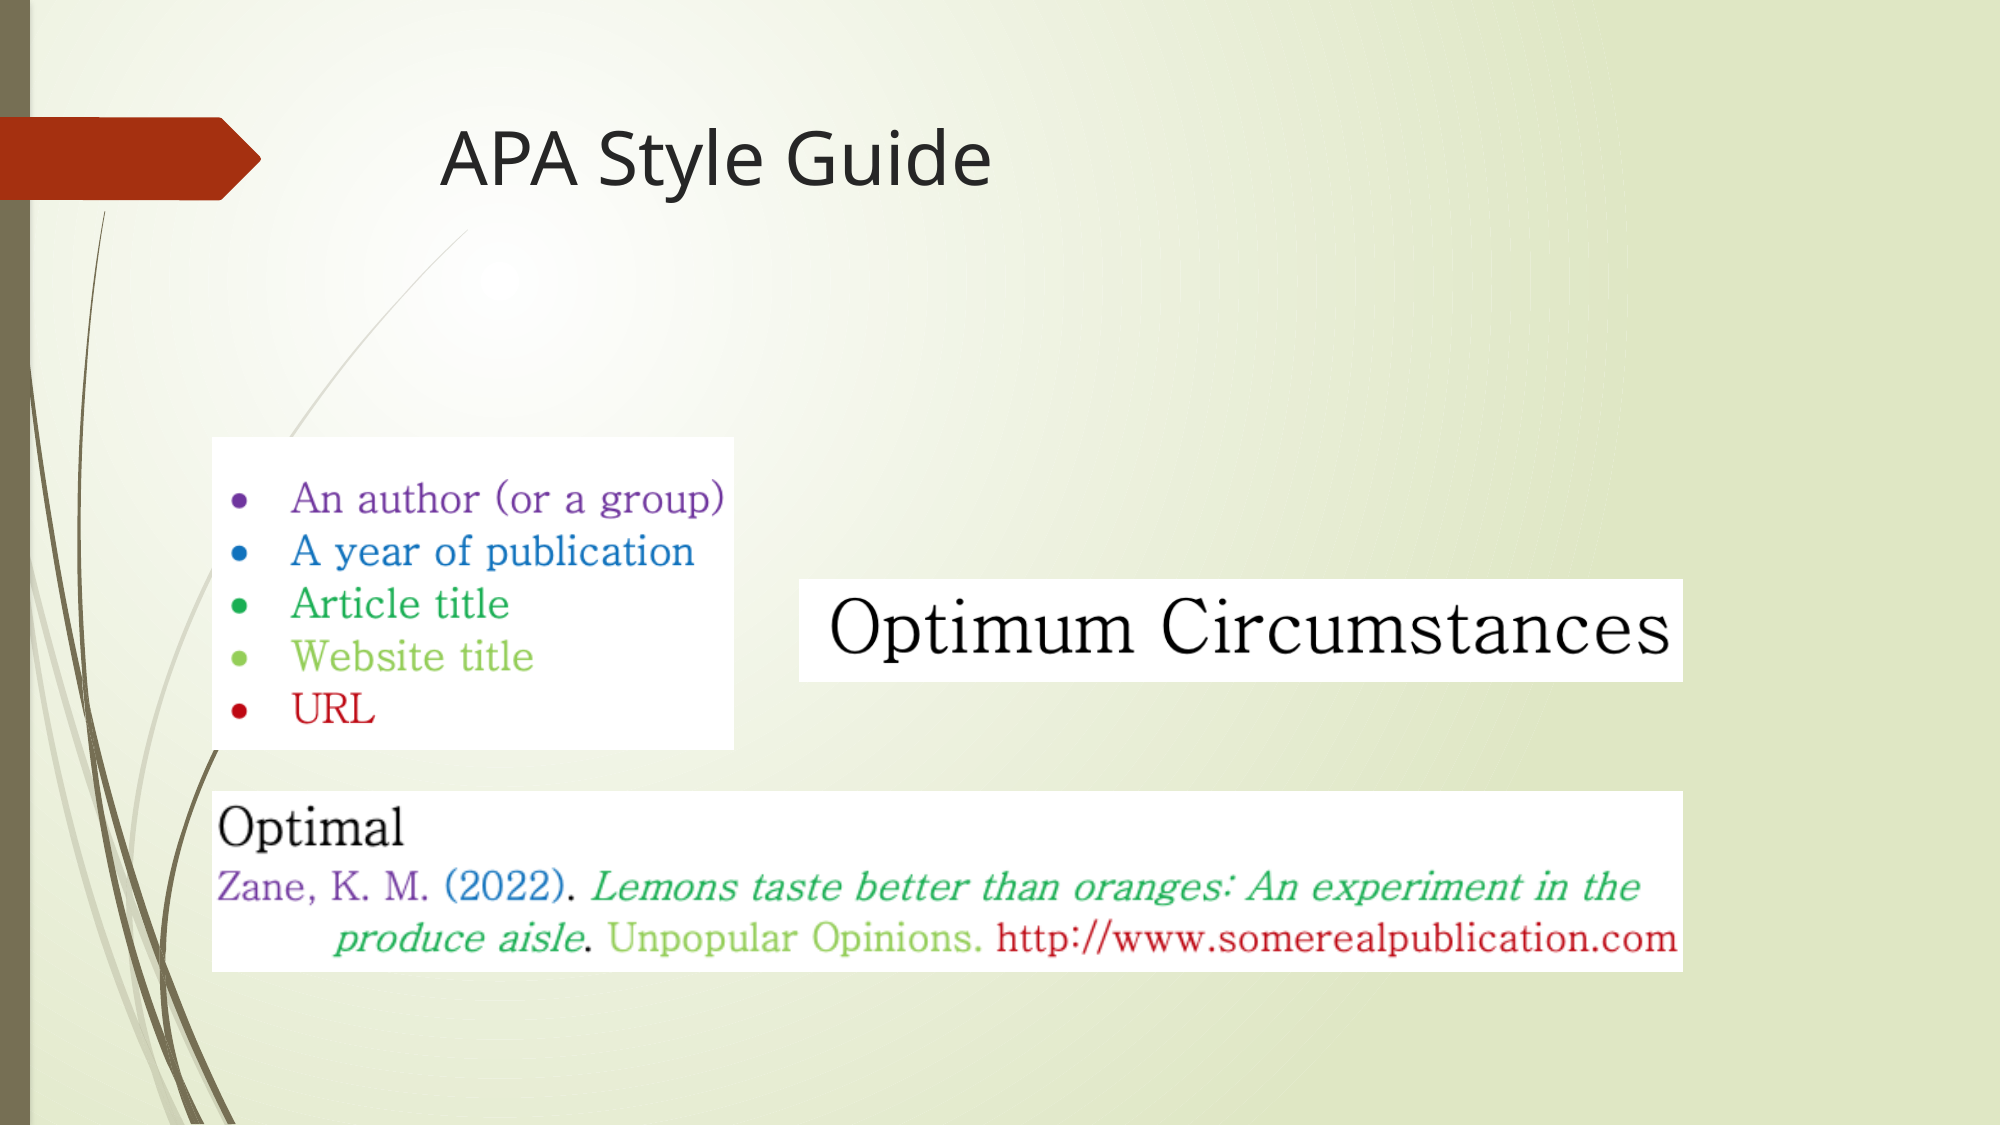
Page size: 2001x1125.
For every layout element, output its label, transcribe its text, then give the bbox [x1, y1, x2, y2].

picture [798, 579, 1683, 683]
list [212, 791, 1683, 972]
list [212, 437, 734, 751]
title APA Style Guide [425, 102, 1888, 313]
